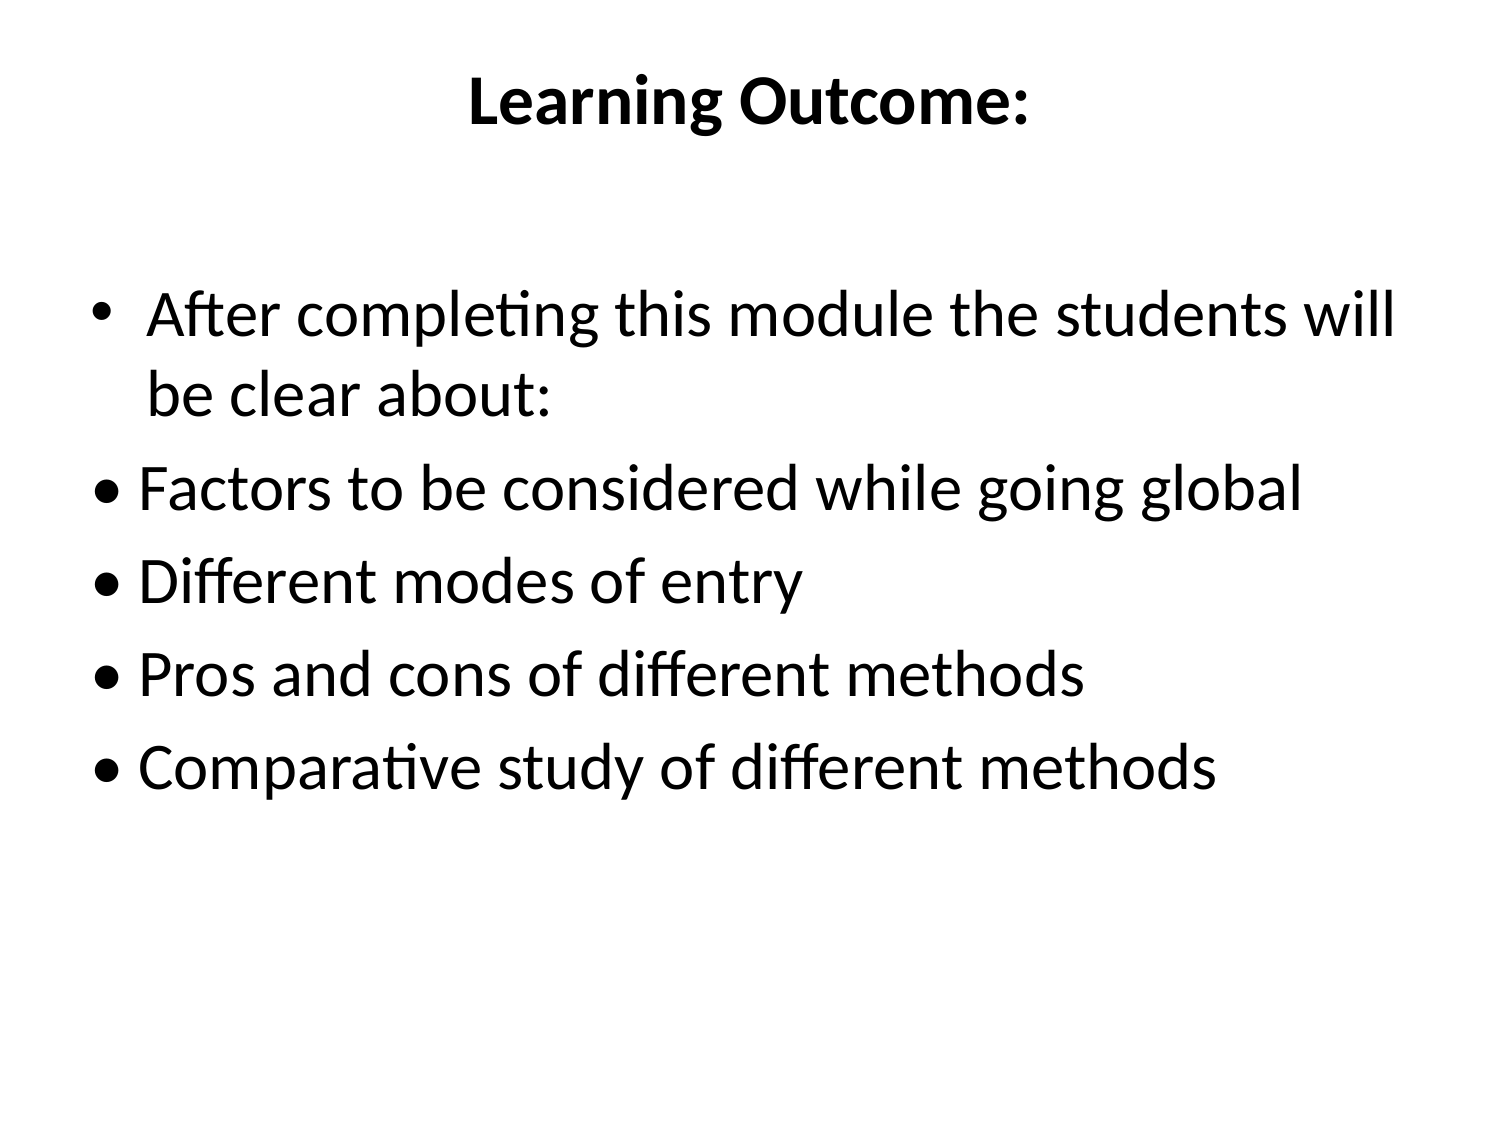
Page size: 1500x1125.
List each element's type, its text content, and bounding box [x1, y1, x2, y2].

list After completing this module the students will be clear about: • Factors to be considered while going global • Different modes of entry • Pros and cons of different methods • Comparative study of different methods [75, 262, 1425, 1005]
title Learning Outcome: [75, 45, 1425, 233]
